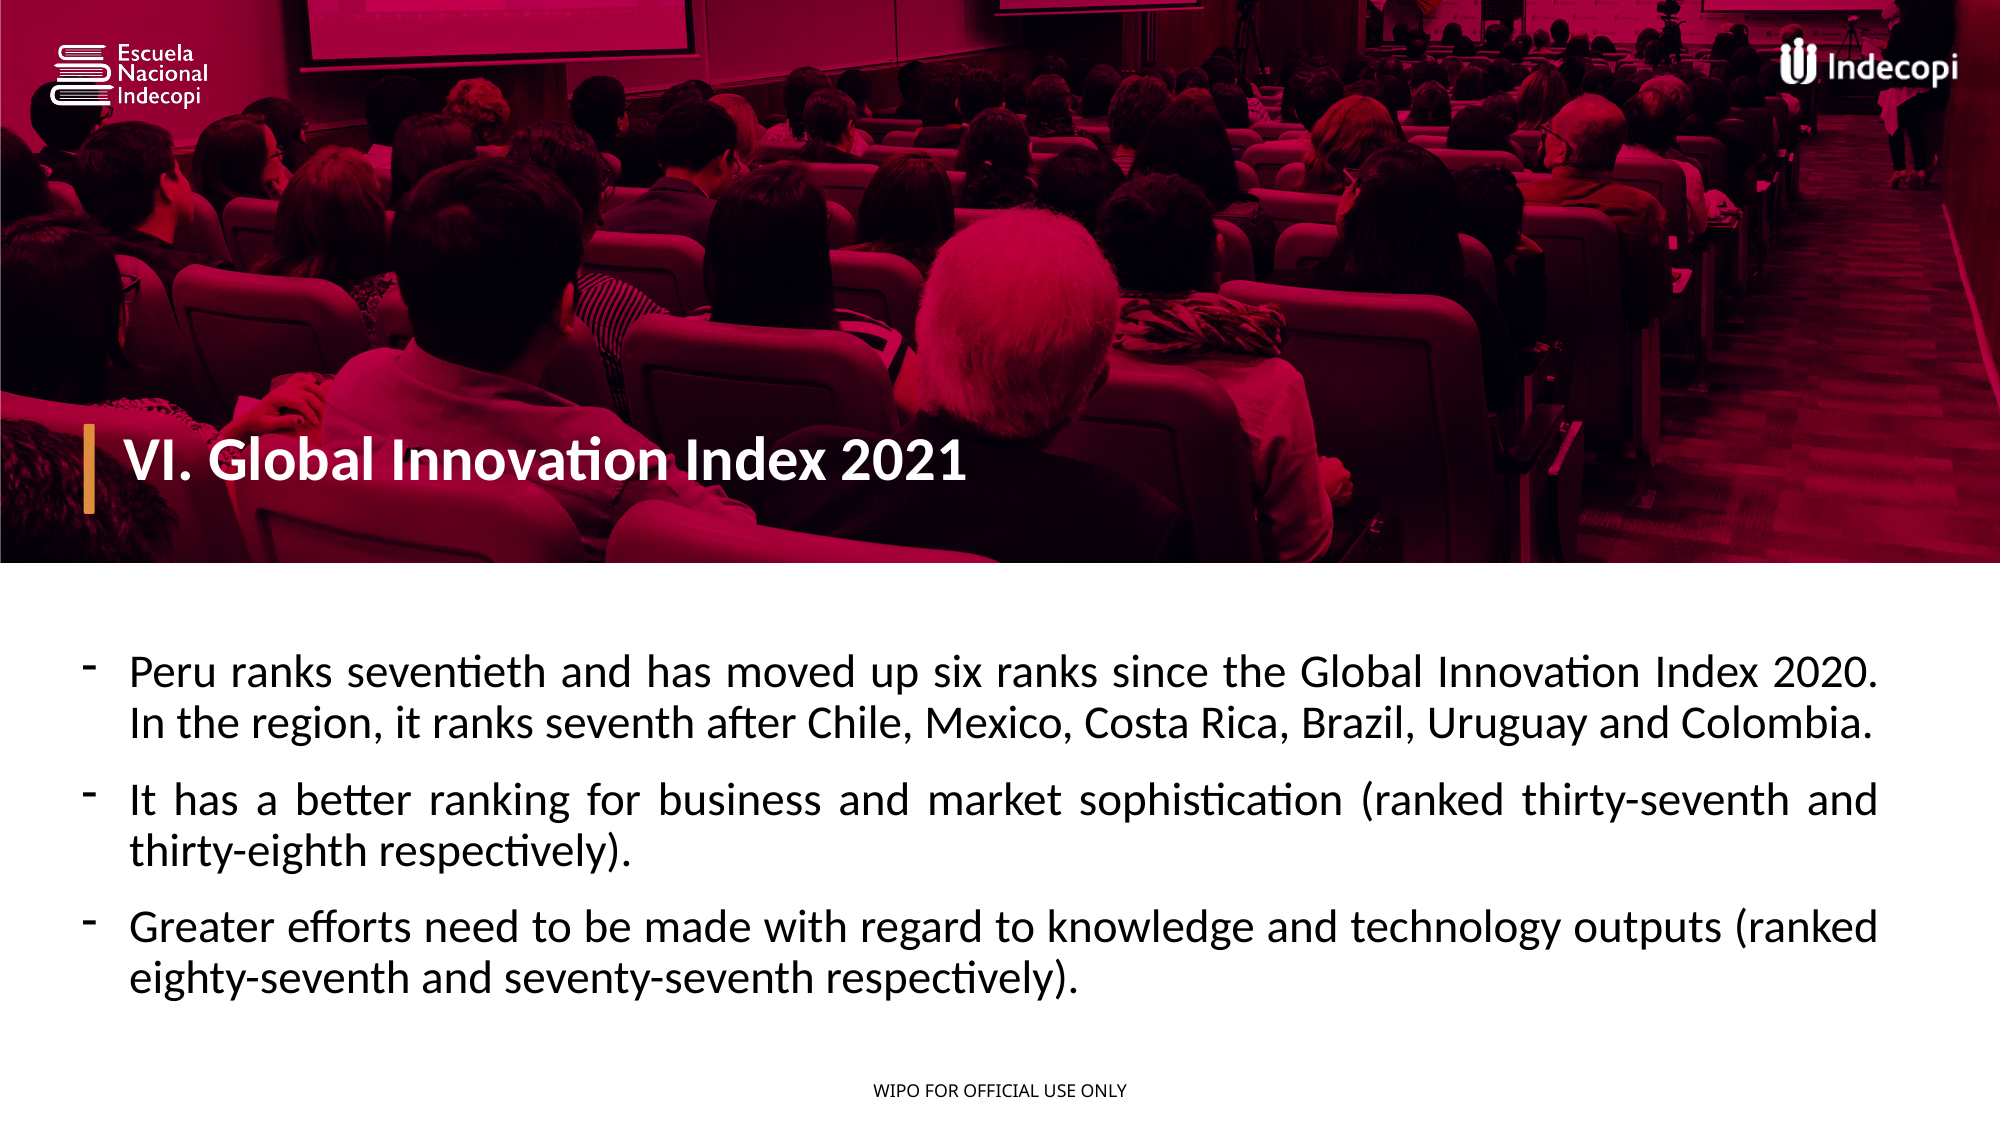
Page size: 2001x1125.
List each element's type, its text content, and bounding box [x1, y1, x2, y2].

picture [0, 0, 2000, 563]
text_box Peru ranks seventieth and has moved up six ranks since the Global Innovation Index 2020. In the region, it ranks seventh after Chile, Mexico, Costa Rica, Brazil, Uruguay and Colombia. It has a better ranking for business and market sophistication (ranked thirty-seventh and thirty-eighth respectively). Greater efforts need to be made with regard to knowledge and technology outputs (ranked eighty-seventh and seventy-seventh respectively). [66, 639, 1896, 1045]
